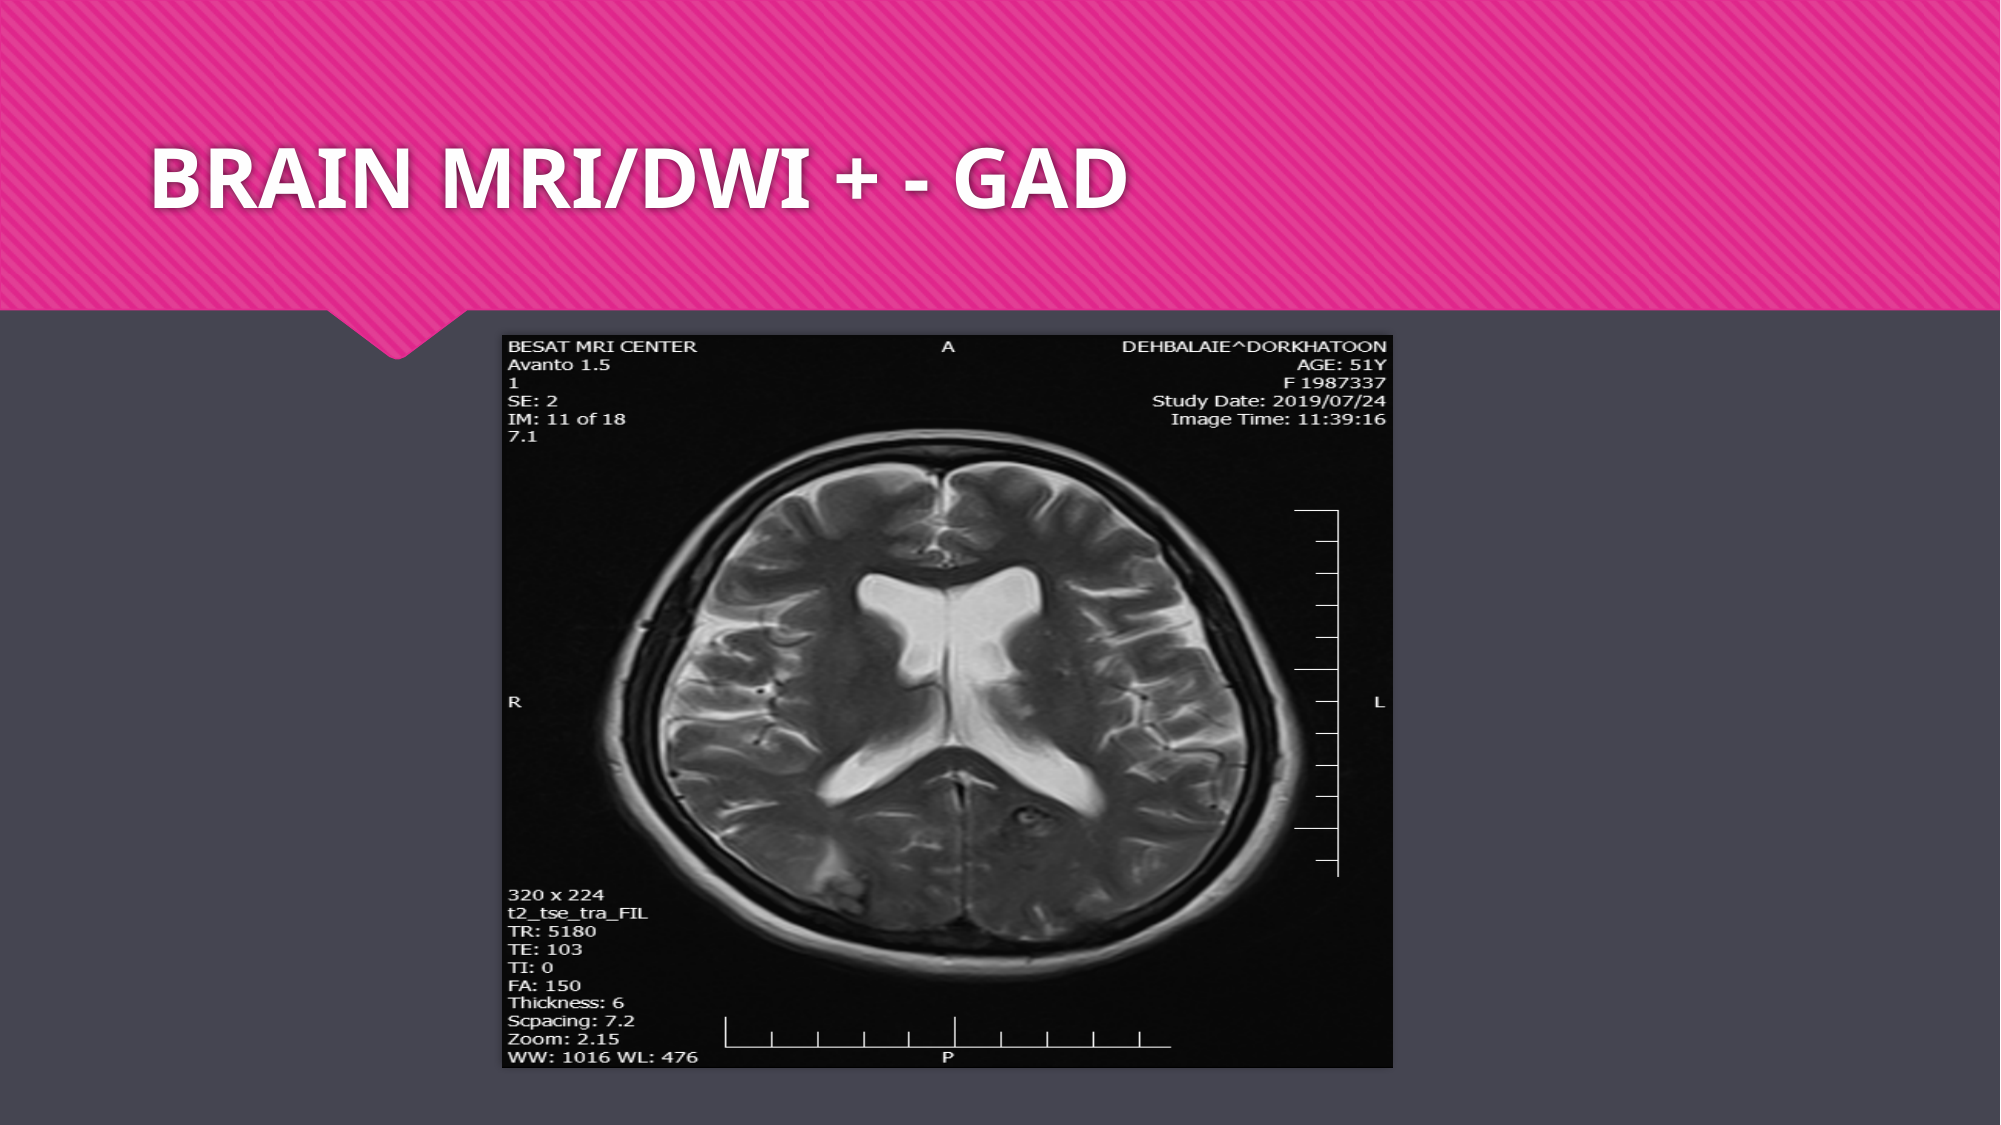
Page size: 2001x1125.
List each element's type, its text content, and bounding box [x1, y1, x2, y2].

title BRAIN MRI/DWI + - GAD [132, 73, 1868, 233]
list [502, 335, 1393, 1068]
